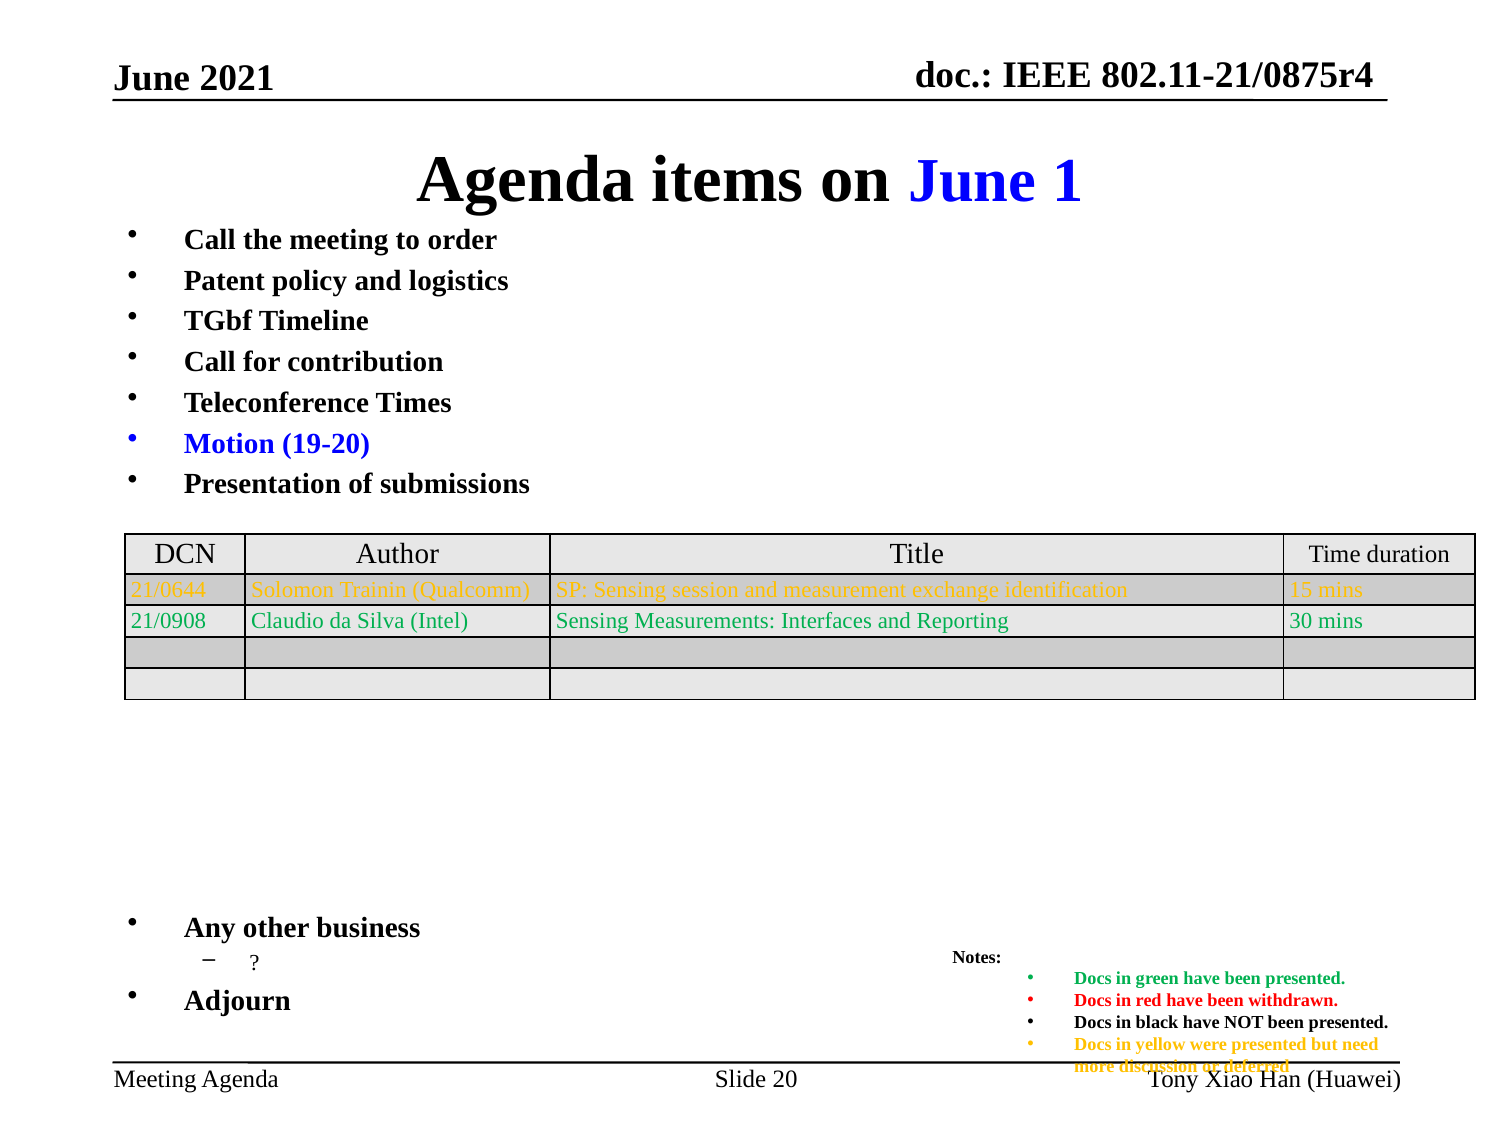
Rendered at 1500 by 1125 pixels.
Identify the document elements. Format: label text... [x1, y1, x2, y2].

table_cell SP: Sensing session and measurement exchange identification [551, 575, 1283, 604]
table_header DCN [126, 535, 244, 573]
table_header Author [246, 535, 549, 573]
table_header Title [551, 535, 1283, 573]
text_box Notes: Docs in green have been presented. Docs in red have been withdrawn. Docs in black have NOT been presented. Docs in yellow were presented but need more discussion or deferred [937, 937, 1425, 1088]
table_cell 15 mins [1284, 575, 1474, 604]
table_cell Claudio da Silva (Intel) [246, 606, 549, 636]
table_cell 21/0644 [126, 575, 244, 604]
table_cell Solomon Trainin (Qualcomm) [246, 575, 549, 604]
table_cell [126, 669, 244, 699]
text_box Call the meeting to order Patent policy and logistics TGbf Timeline Call for contribution Teleconference Times Motion (19-20) Presentation of submissions Any other business ? Adjourn [112, 212, 1450, 1058]
table_cell [246, 638, 549, 667]
table_cell 21/0908 [126, 606, 244, 636]
table_cell Sensing Measurements: Interfaces and Reporting [551, 606, 1283, 636]
slide_number Slide 20 [712, 1061, 800, 1093]
table_cell [126, 638, 244, 667]
table_cell [1284, 638, 1474, 667]
table_header Time duration [1284, 535, 1474, 573]
table_cell [1284, 669, 1474, 699]
table_cell [551, 669, 1283, 699]
table_cell [246, 669, 549, 699]
text_box Agenda items on June 1 [112, 87, 1388, 212]
table_cell [551, 638, 1283, 667]
footer Tony Xiao Han (Huawei) [999, 1088, 1402, 1093]
table_cell 30 mins [1284, 606, 1474, 636]
